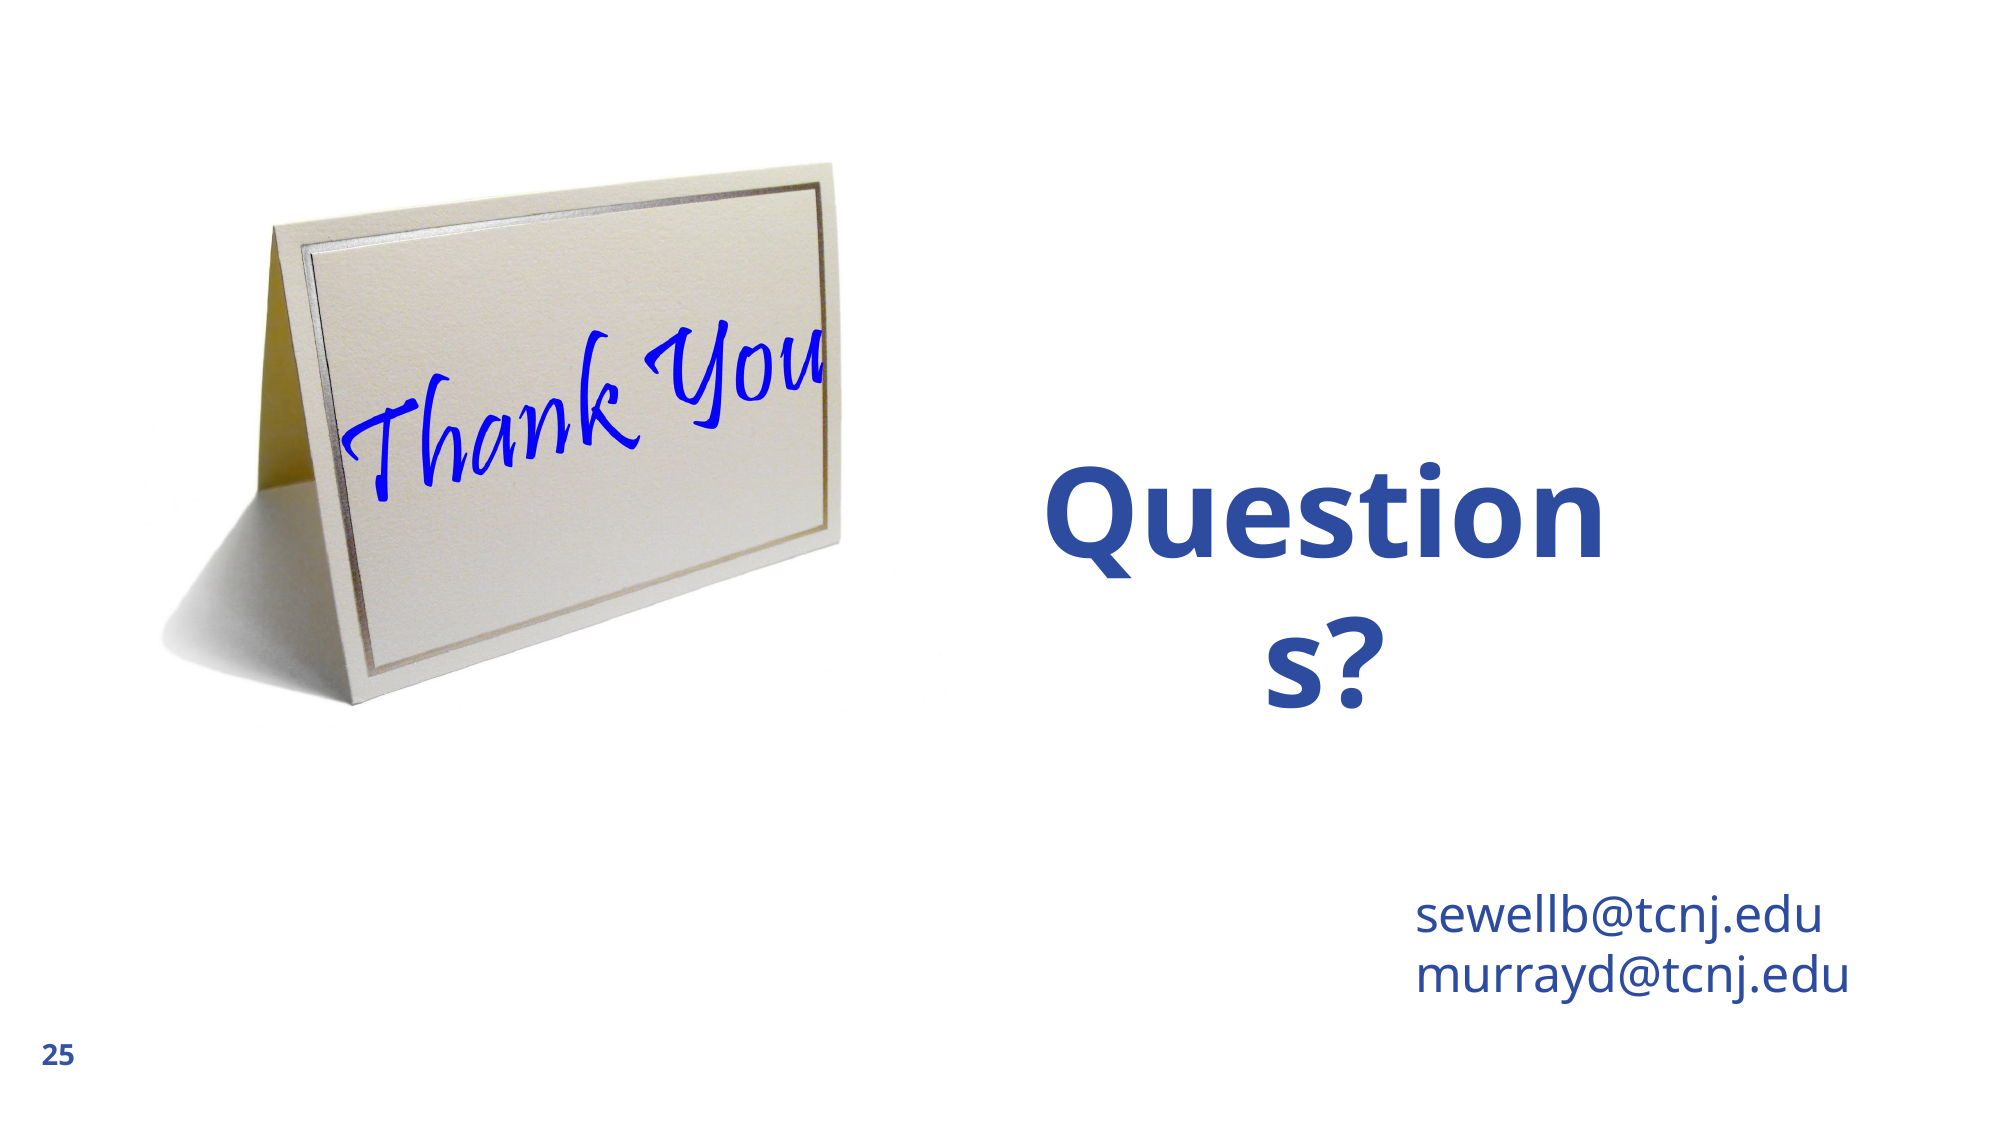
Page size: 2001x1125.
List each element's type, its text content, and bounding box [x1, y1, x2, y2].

slide_number 25 [0, 1025, 117, 1088]
text_box Questions? [999, 425, 1650, 592]
text_box sewellb@tcnj.edu murrayd@tcnj.edu [1399, 874, 1938, 1057]
picture [137, 137, 963, 729]
